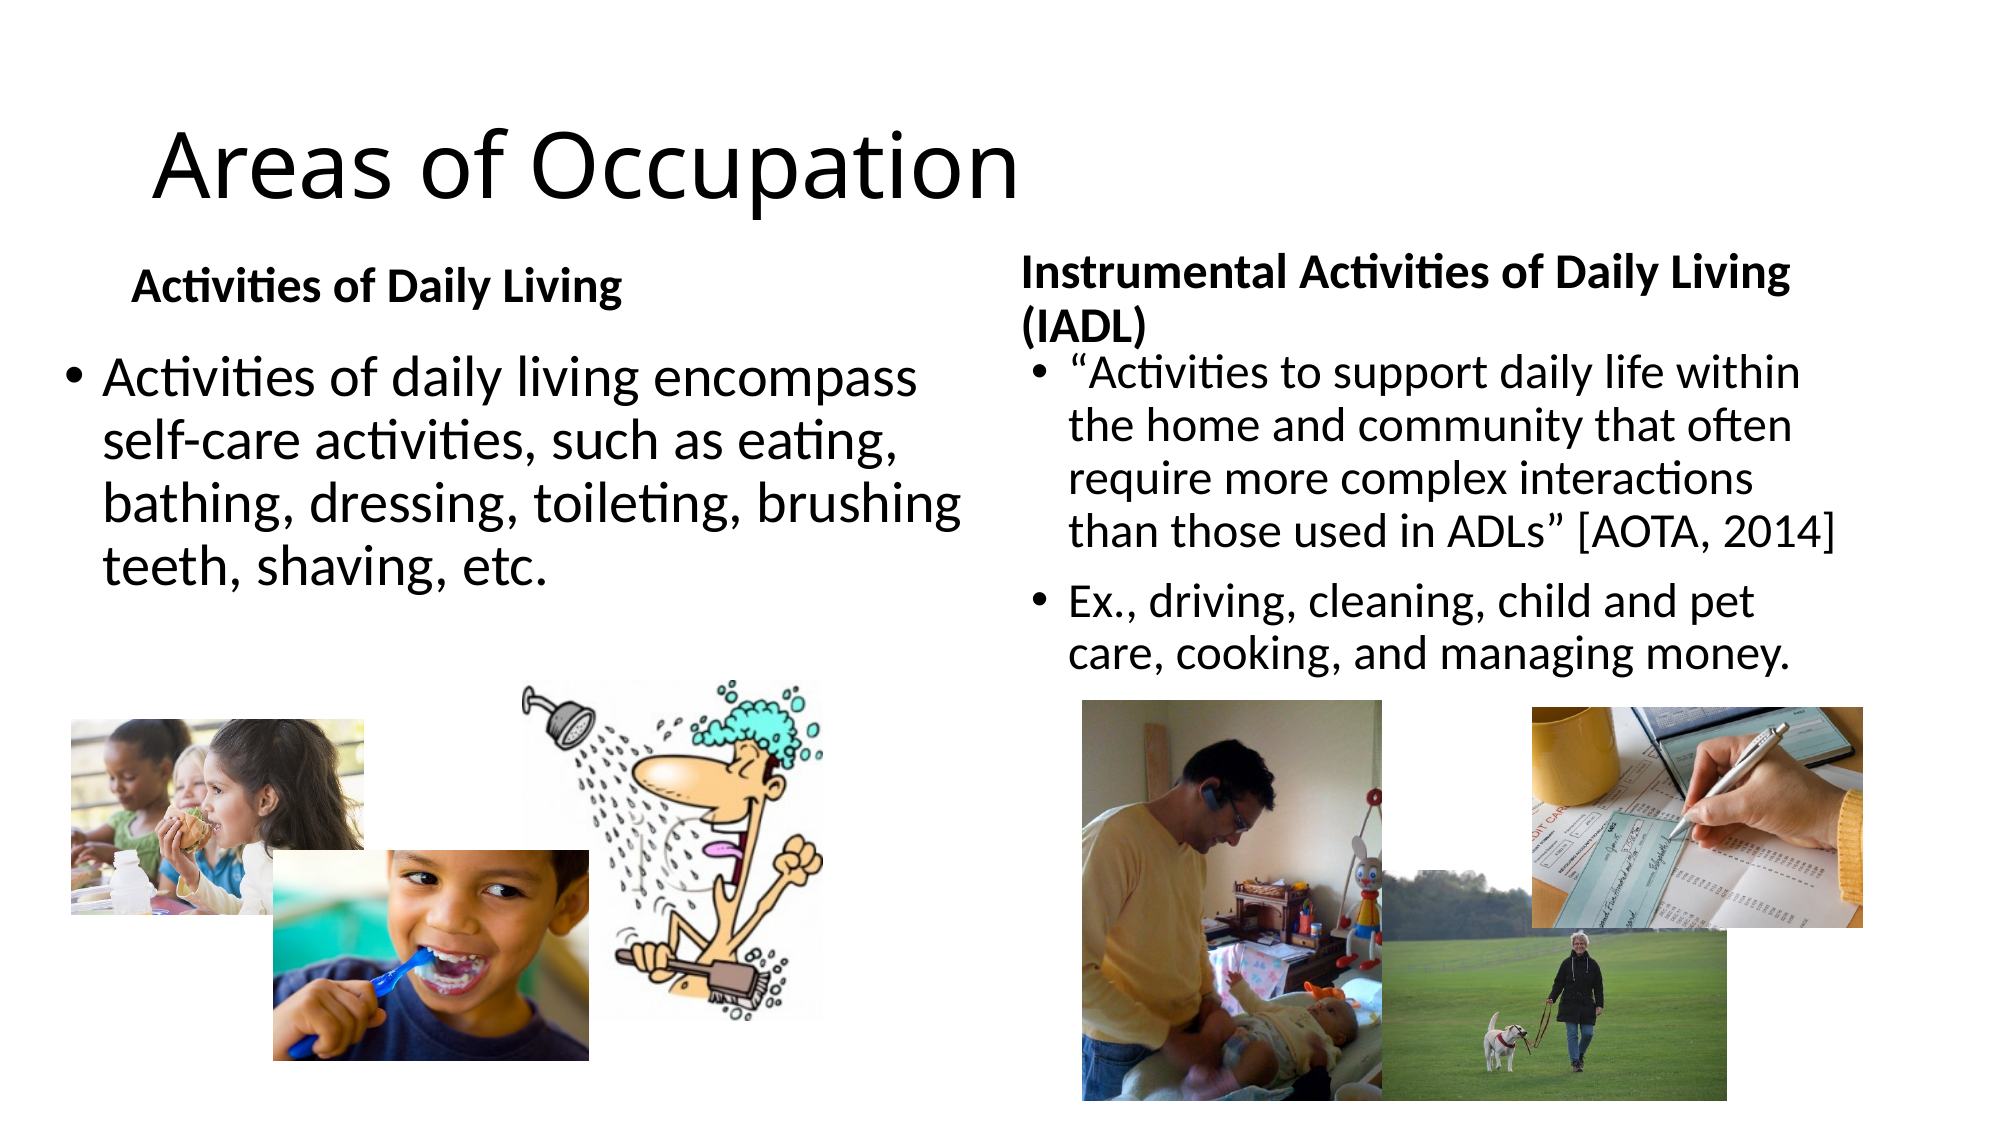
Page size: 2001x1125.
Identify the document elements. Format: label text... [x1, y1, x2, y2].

picture [1081, 700, 1863, 1101]
picture [71, 679, 823, 1061]
list Instrumental Activities of Daily Living (IADL) [1005, 232, 1863, 362]
title Areas of Occupation [137, 59, 1863, 278]
list Activities of daily living encompass self-care activities, such as eating, bathing, dressing, toileting, brushing teeth, shaving, etc. [49, 339, 984, 1016]
list “Activities to support daily life within the home and community that often require more complex interactions than those used in ADLs” [AOTA, 2014] Ex., driving, cleaning, child and pet care, cooking, and managing money. [1016, 339, 1863, 720]
list Activities of Daily Living [116, 241, 984, 322]
